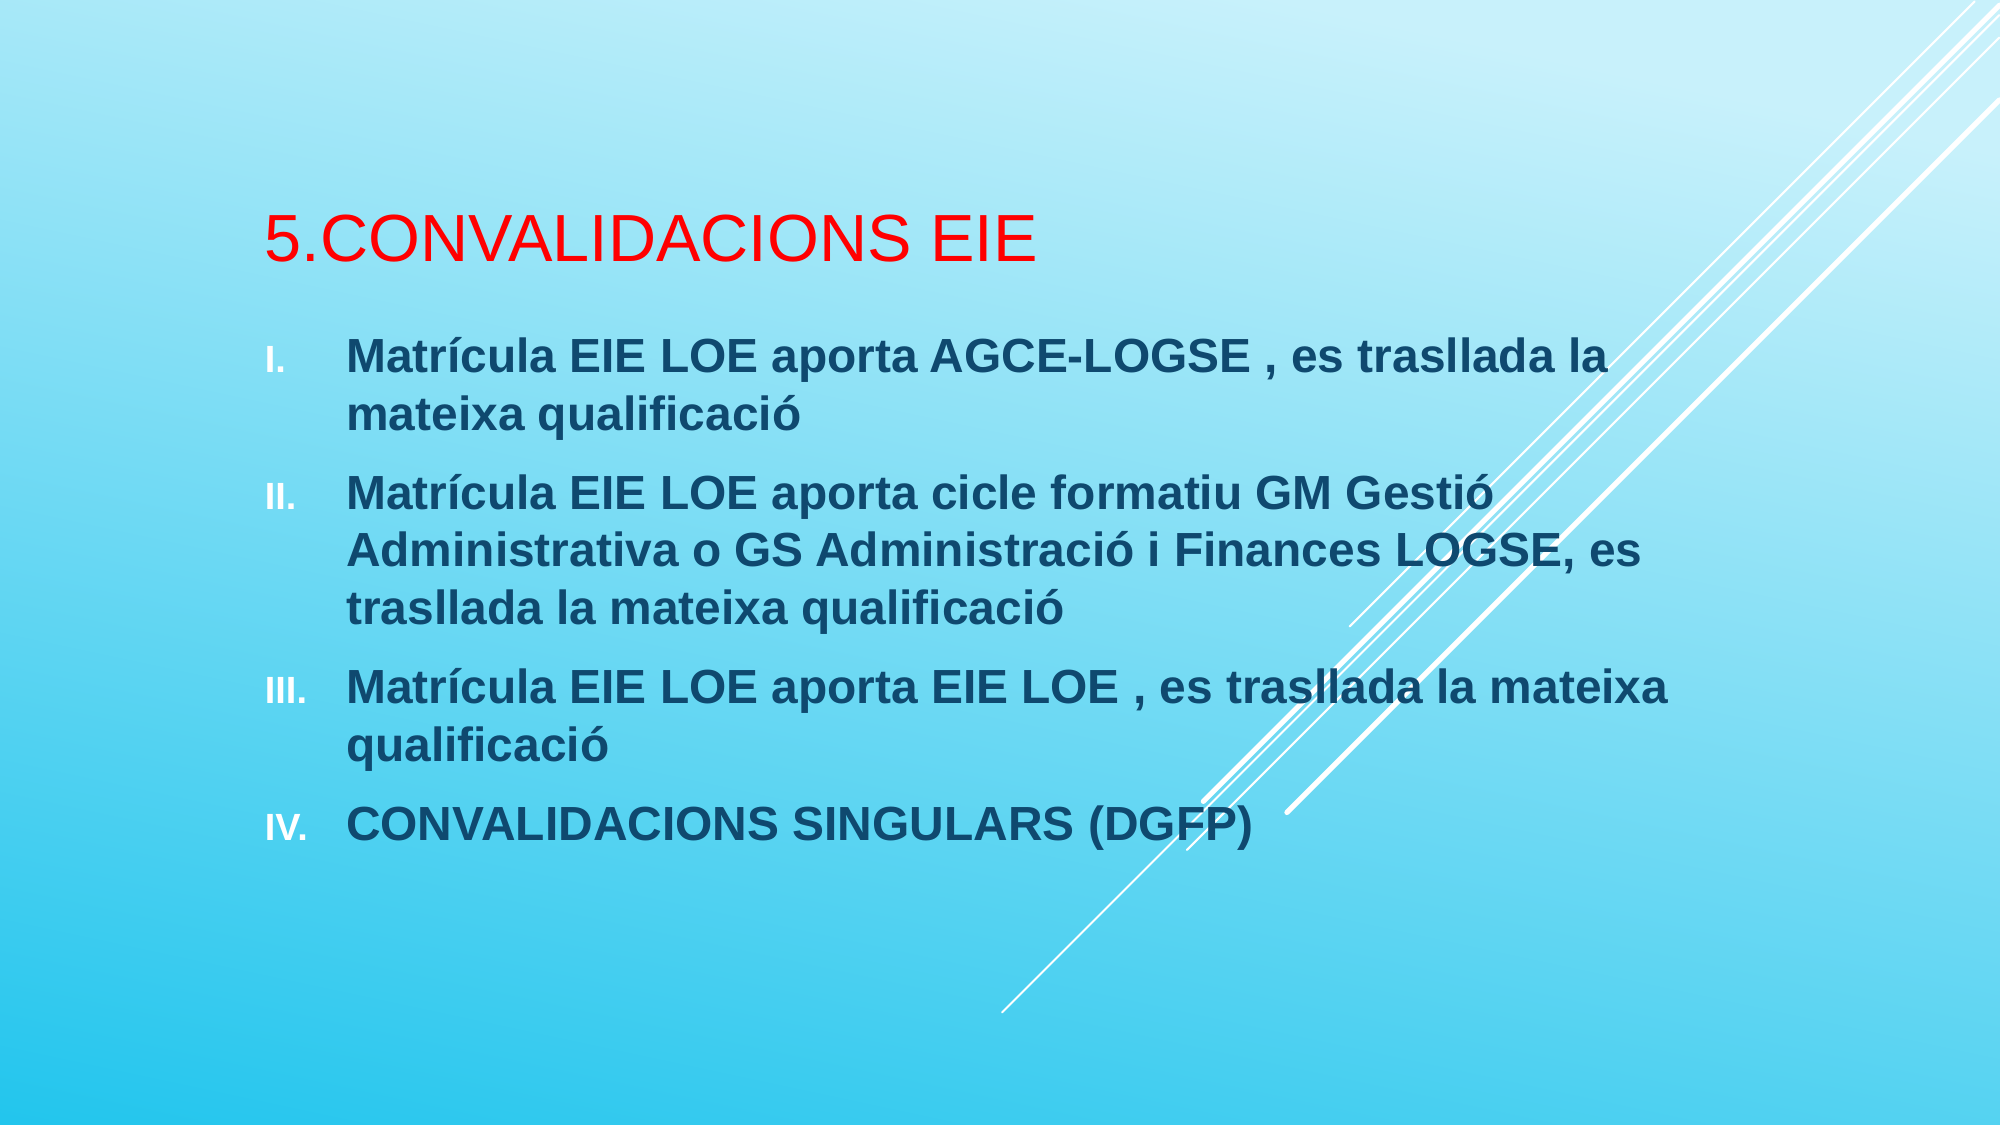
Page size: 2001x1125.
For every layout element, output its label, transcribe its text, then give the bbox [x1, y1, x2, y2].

title 5.CONVALIDACIONS EIE [249, 184, 1750, 283]
subtitle Matrícula EIE LOE aporta AGCE-LOGSE , es trasllada la mateixa qualificació Matrícula EIE LOE aporta cicle formatiu GM Gestió Administrativa o GS Administració i Finances LOGSE, es trasllada la mateixa qualificació Matrícula EIE LOE aporta EIE LOE , es trasllada la mateixa qualificació CONVALIDACIONS SINGULARS (DGFP) [249, 317, 1750, 863]
